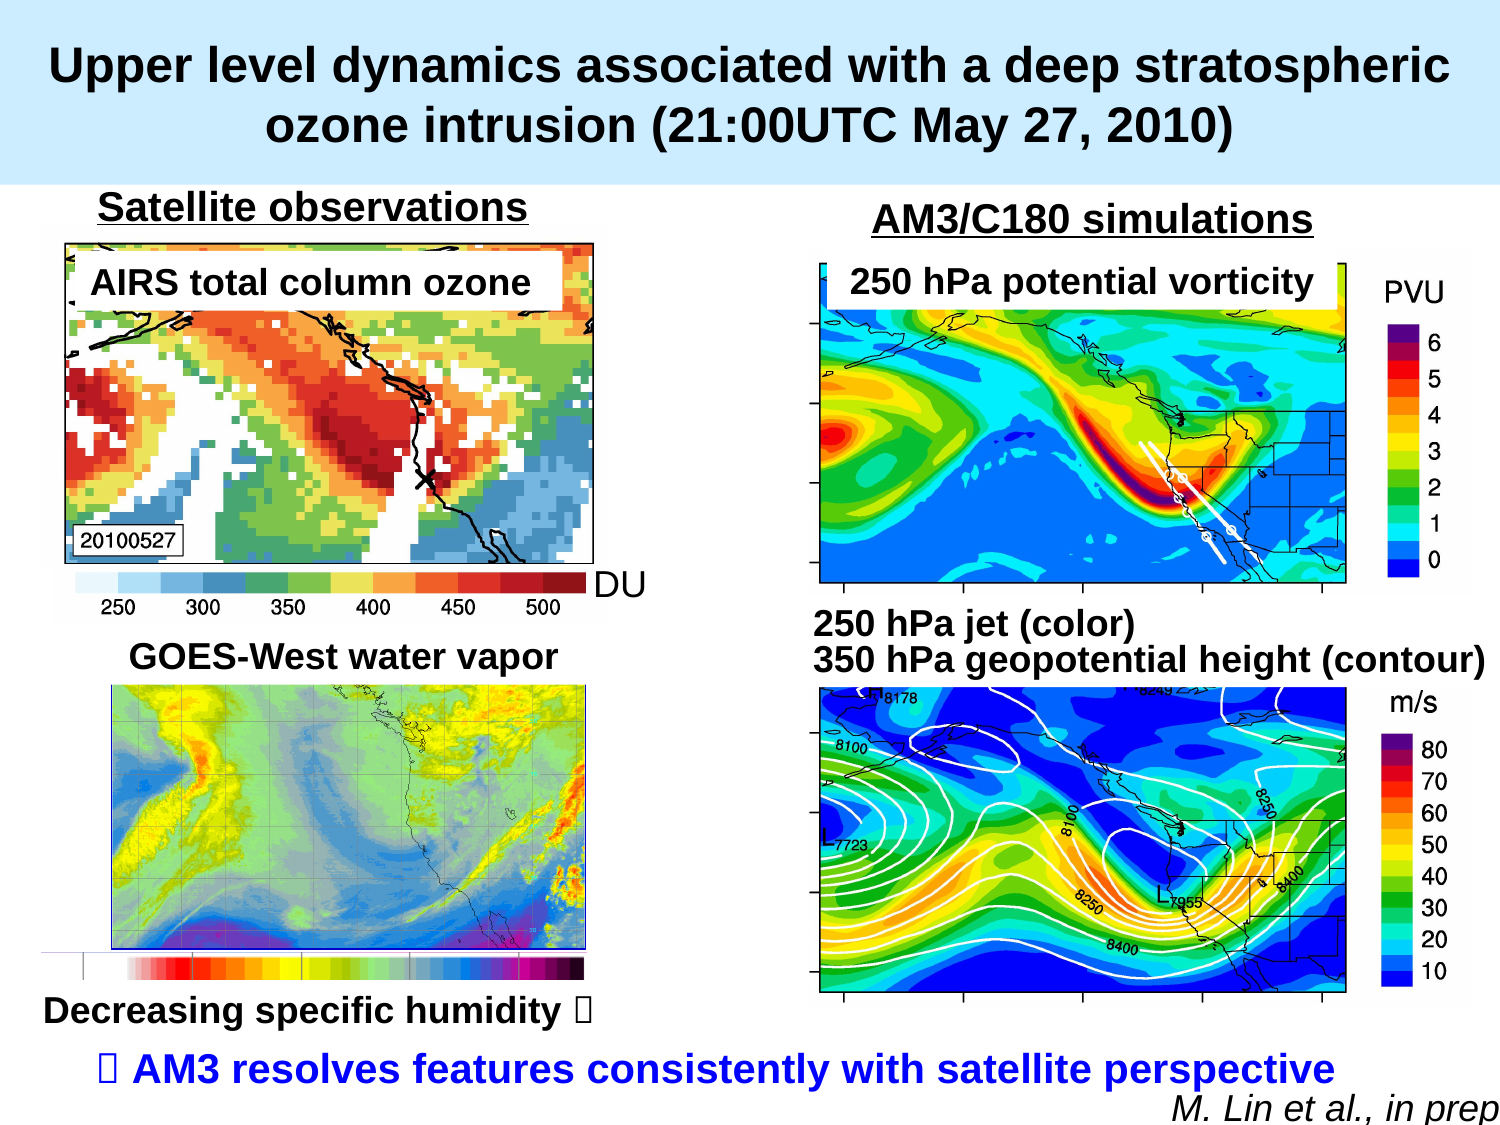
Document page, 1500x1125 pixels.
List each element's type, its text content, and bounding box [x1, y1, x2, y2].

text_box Decreasing specific humidity  [0, 978, 680, 1039]
picture [40, 952, 588, 981]
picture [111, 637, 585, 949]
text_box M. Lin et al., in prep. [1156, 1076, 1500, 1125]
text_box GOES-West water vapor [99, 632, 588, 685]
text_box  AM3 resolves features consistently with satellite perspective [80, 1034, 1352, 1100]
picture [41, 224, 609, 624]
text_box DU [613, 552, 668, 613]
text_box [798, 184, 1500, 1007]
text_box Satellite observations [41, 172, 585, 224]
title Upper level dynamics associated with a deep stratospheric ozone intrusion (21:00UTC May 27, 2010) [0, 0, 1500, 185]
